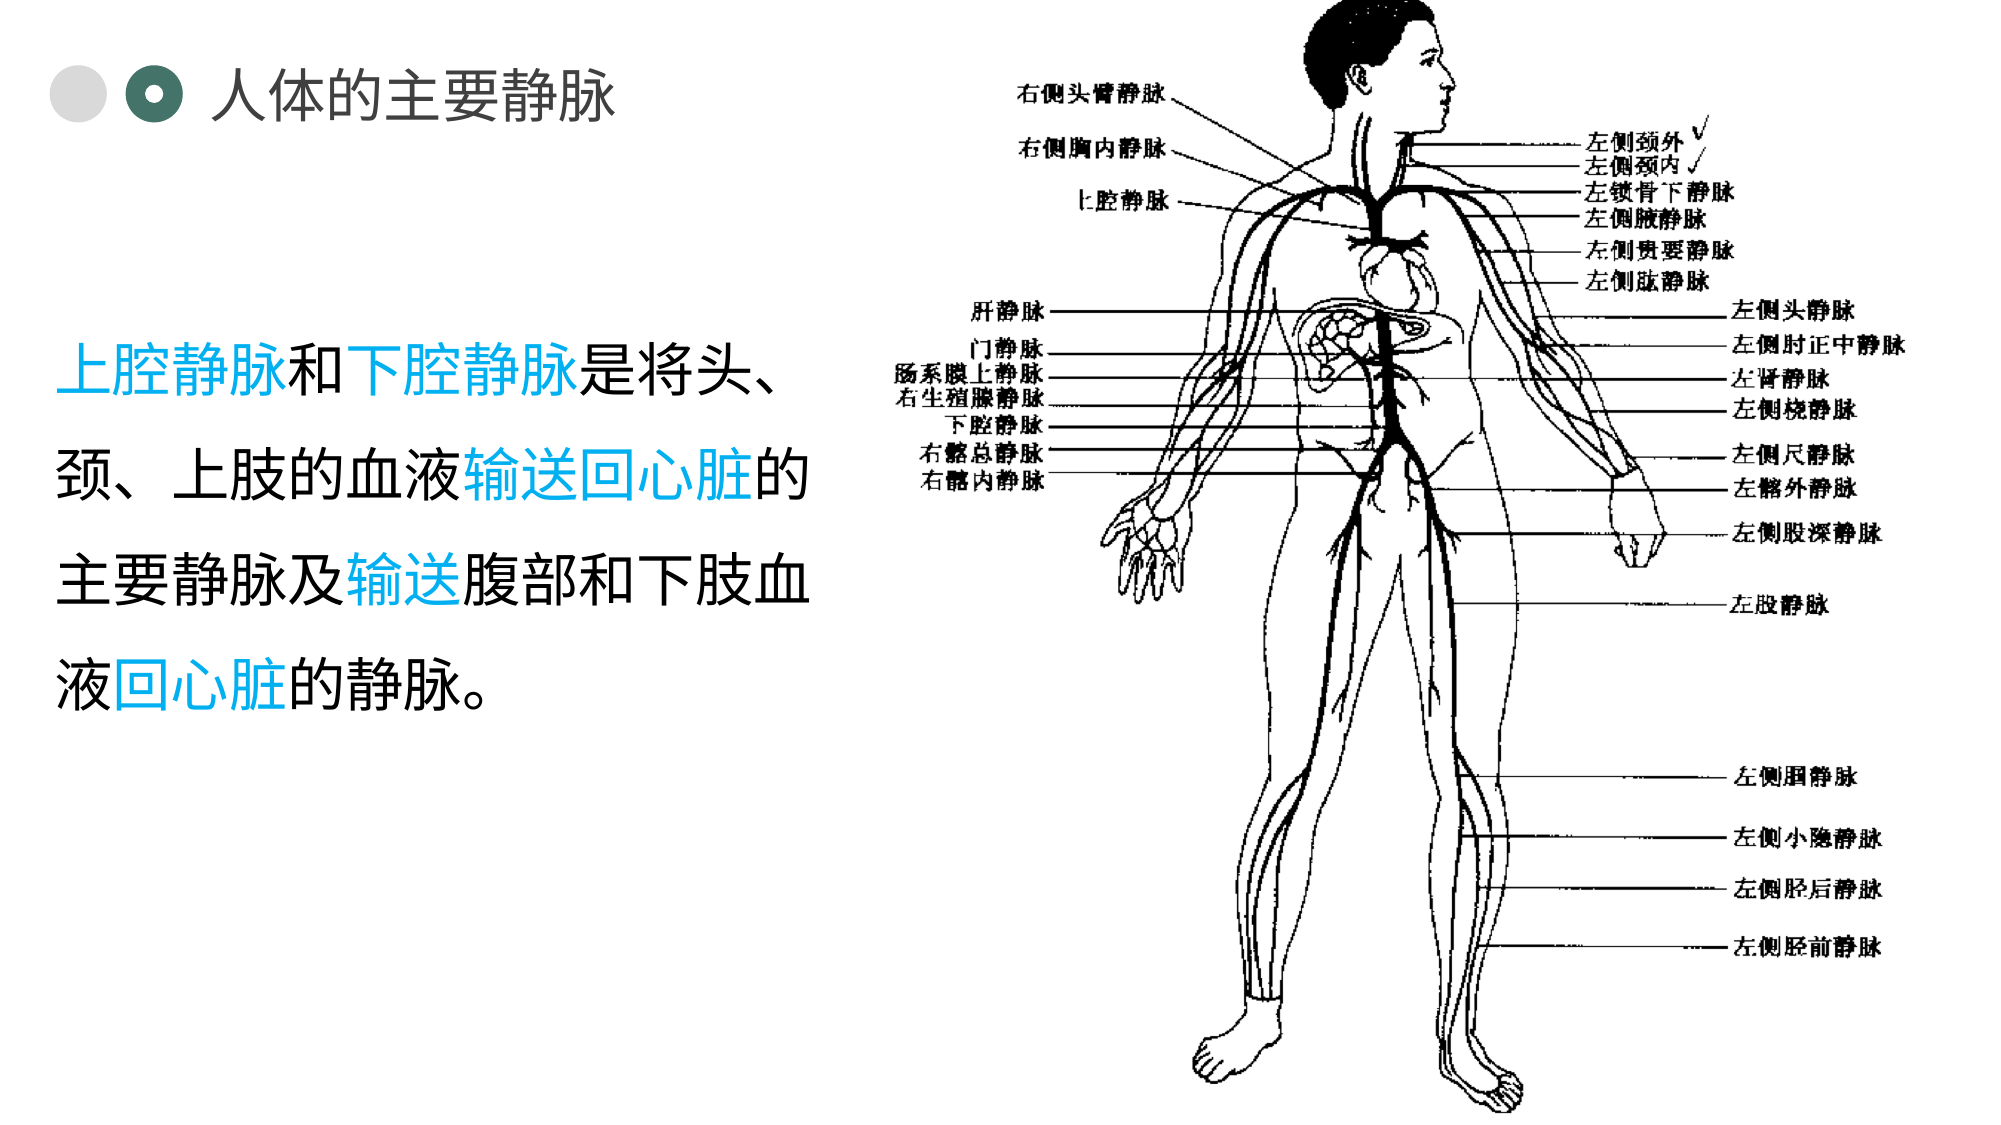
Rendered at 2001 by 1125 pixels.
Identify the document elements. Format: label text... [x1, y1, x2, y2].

text_box [124, 64, 184, 124]
picture [874, 0, 2000, 1125]
text_box 上腔静脉和下腔静脉是将头、颈、上肢的血液输送回心脏的主要静脉及输送腹部和下肢血液回心脏的静脉。 [39, 290, 832, 726]
text_box [48, 64, 108, 124]
text_box 人体的主要静脉 [194, 51, 788, 137]
